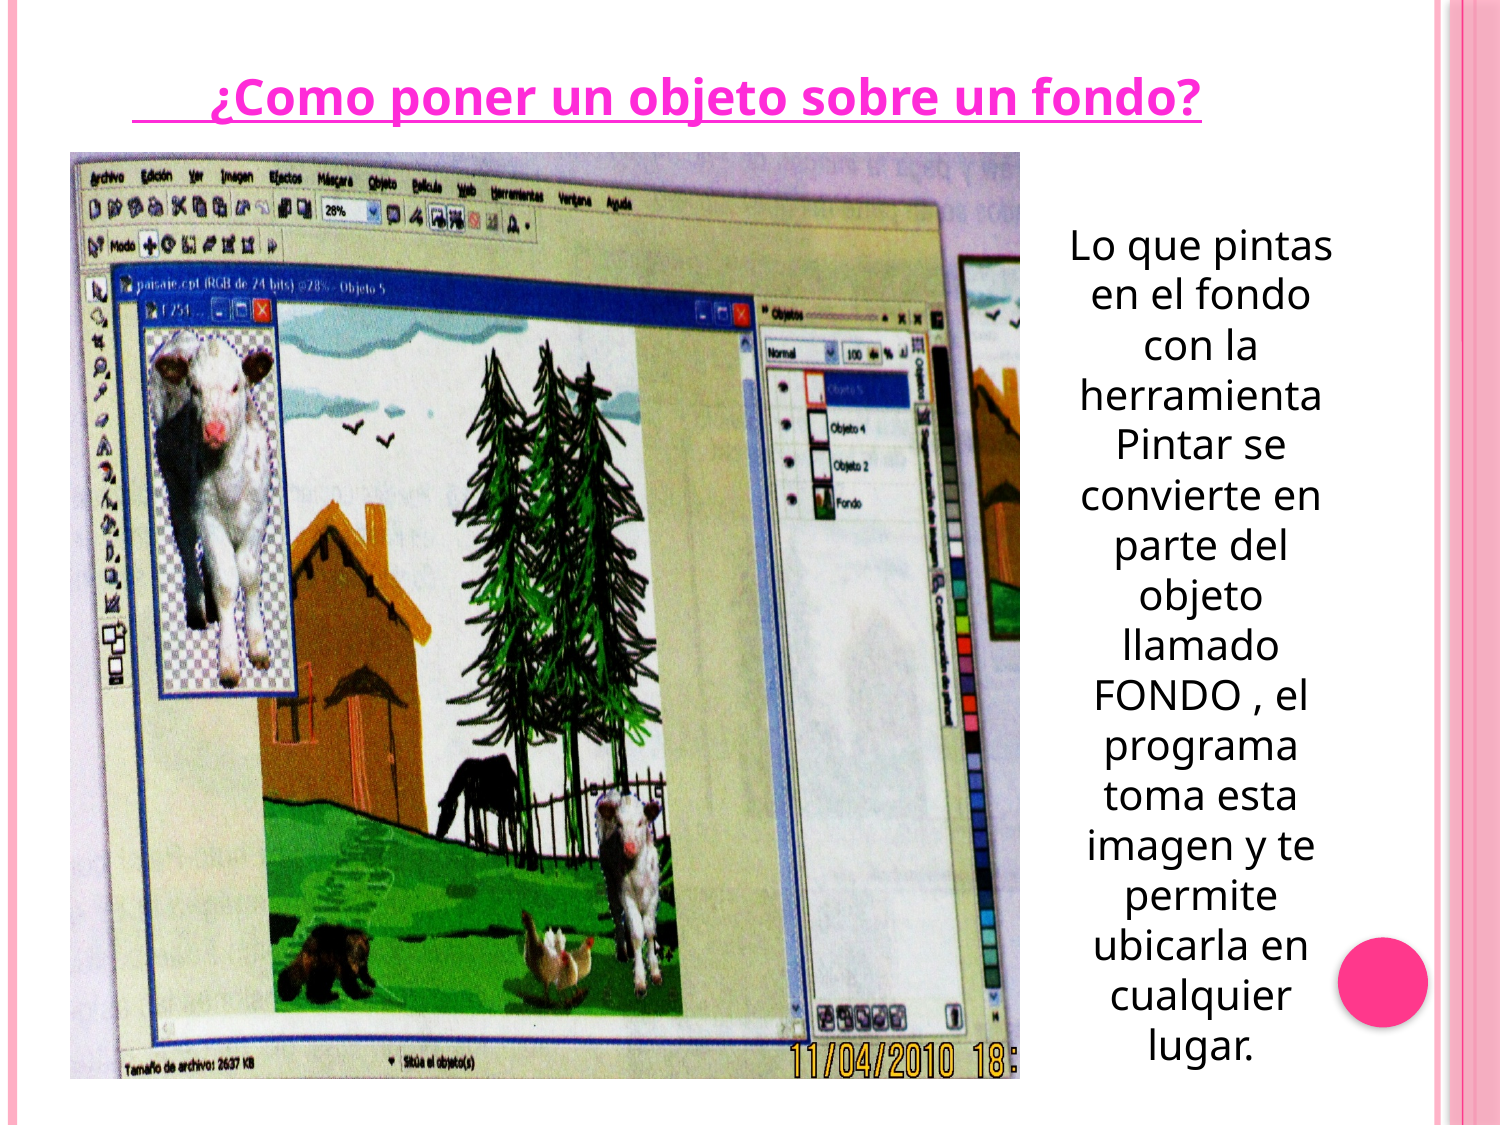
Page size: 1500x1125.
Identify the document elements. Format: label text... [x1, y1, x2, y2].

picture [70, 152, 1020, 1079]
text_box Lo que pintas en el fondo con la herramienta Pintar se convierte en parte del objeto llamado FONDO , el programa toma esta imagen y te permite ubicarla en cualquier lugar. [1042, 210, 1360, 1076]
text_box ¿Como poner un objeto sobre un fondo? [117, 58, 1360, 134]
